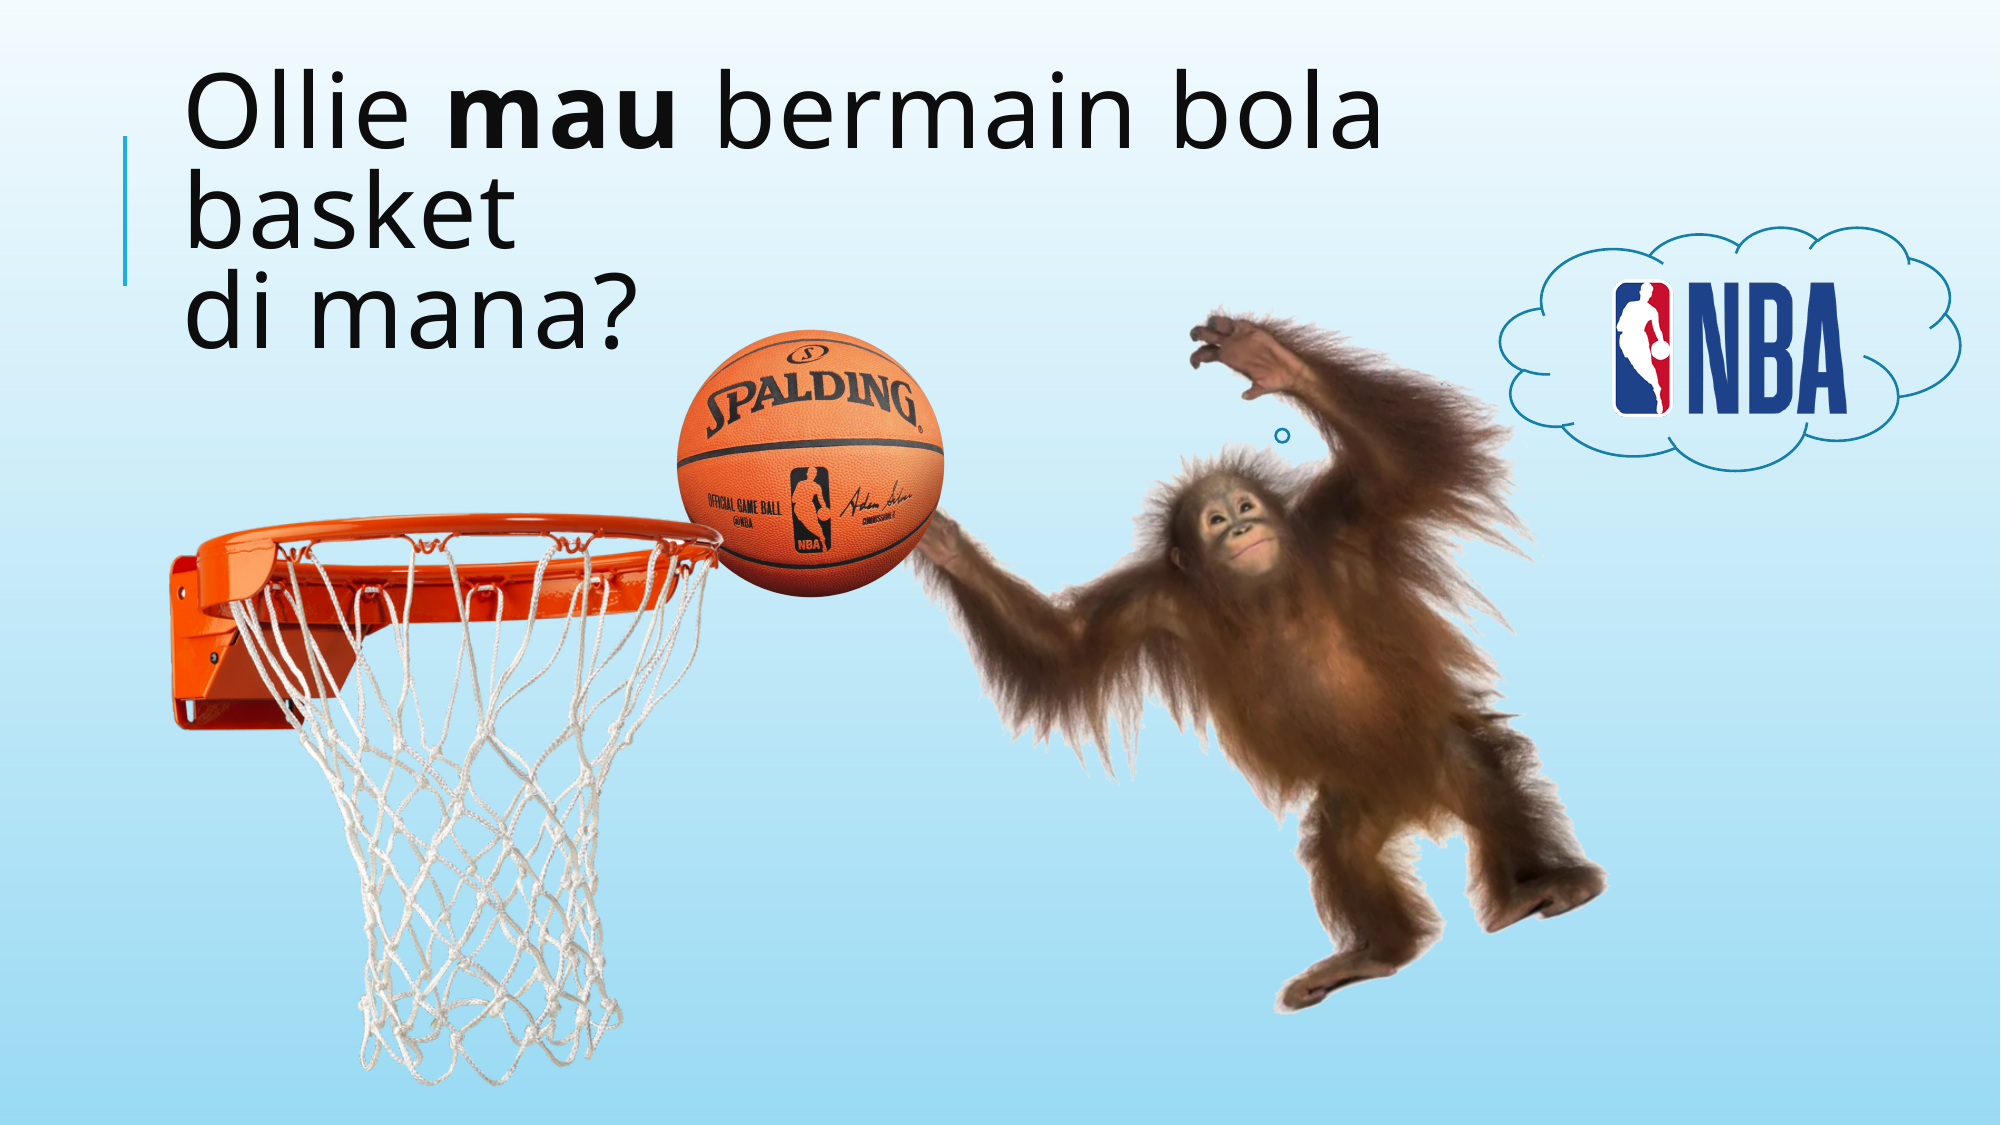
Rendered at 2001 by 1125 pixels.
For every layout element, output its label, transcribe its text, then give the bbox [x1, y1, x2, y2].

picture [136, 136, 1847, 1125]
text_box [1665, 226, 1962, 473]
title Ollie mau bermain bola basket di mana? [168, 96, 1763, 342]
